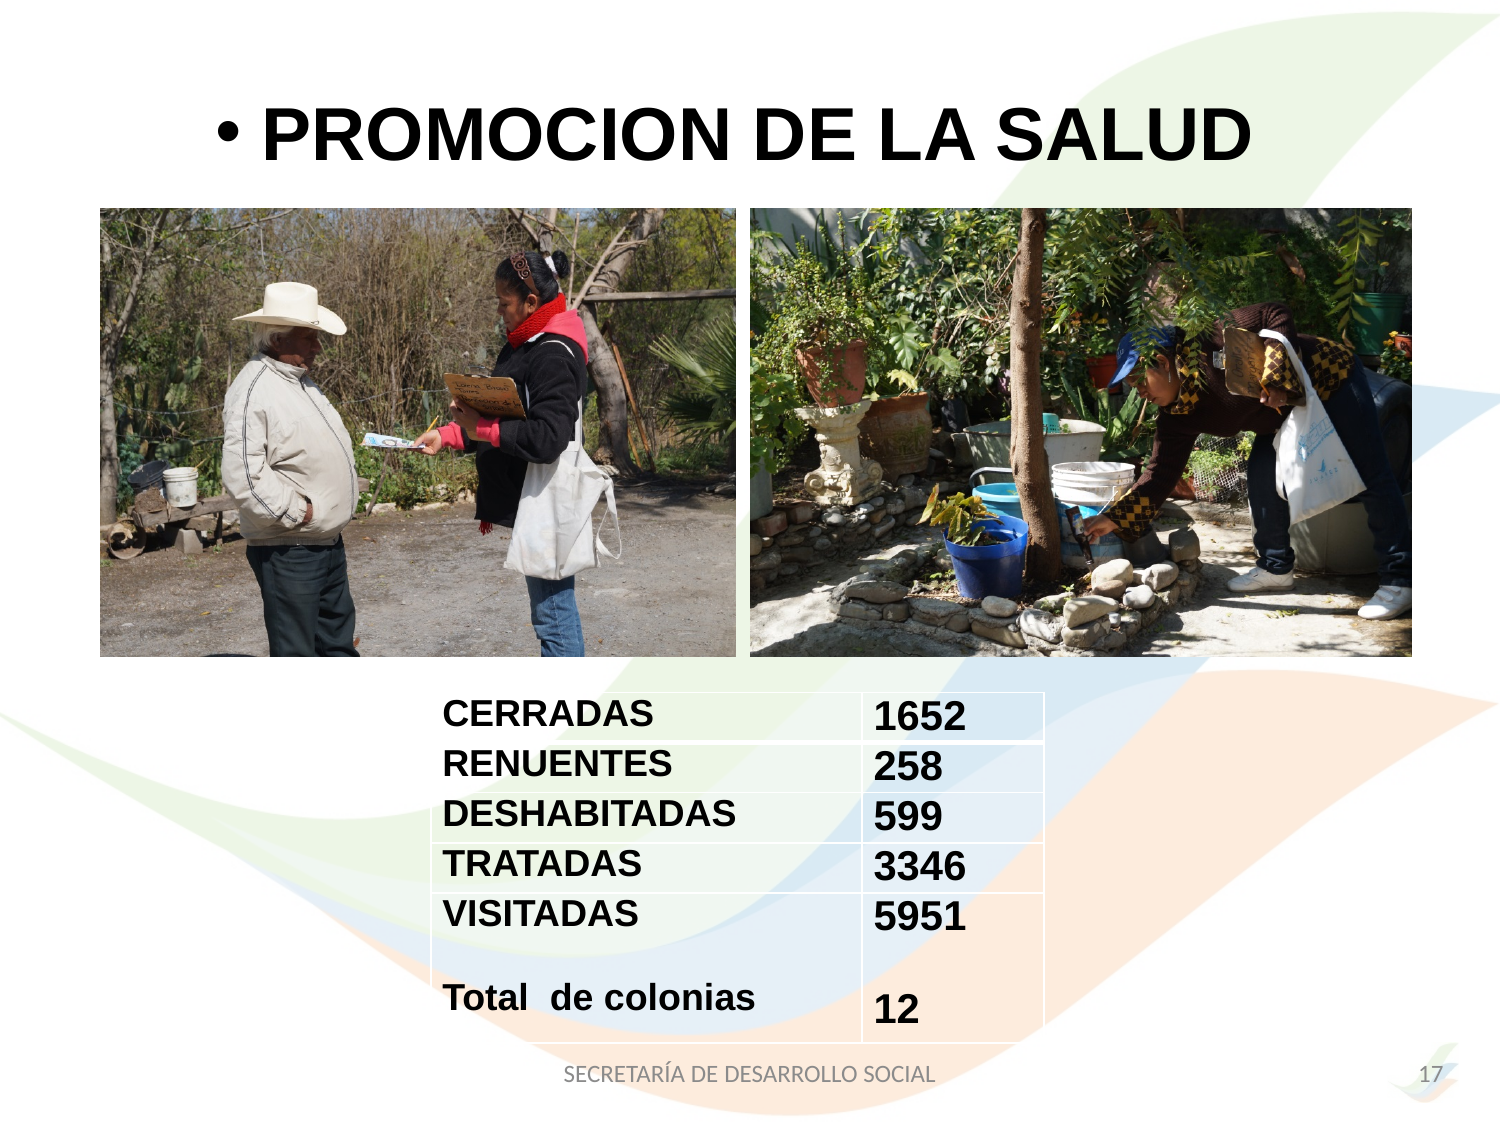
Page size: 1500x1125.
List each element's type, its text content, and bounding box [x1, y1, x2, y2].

table_cell TRATADAS [432, 844, 861, 892]
table_cell 258 [863, 745, 1043, 792]
text_box 17 [1387, 1042, 1459, 1103]
text_box PROMOCION DE LA SALUD [200, 78, 1270, 183]
table_header 1652 [863, 693, 1043, 740]
table_cell DESHABITADAS [432, 793, 861, 842]
picture [100, 207, 736, 658]
picture [749, 207, 1412, 658]
table_header CERRADAS [432, 693, 861, 740]
footer SECRETARÍA DE DESARROLLO SOCIAL [512, 1042, 988, 1103]
table_cell RENUENTES [432, 745, 861, 792]
table_cell 3346 [863, 844, 1043, 892]
table_cell VISITADAS Total de colonias [432, 894, 861, 1042]
table_cell 599 [863, 793, 1043, 842]
table_cell 5951 12 [863, 894, 1043, 1042]
